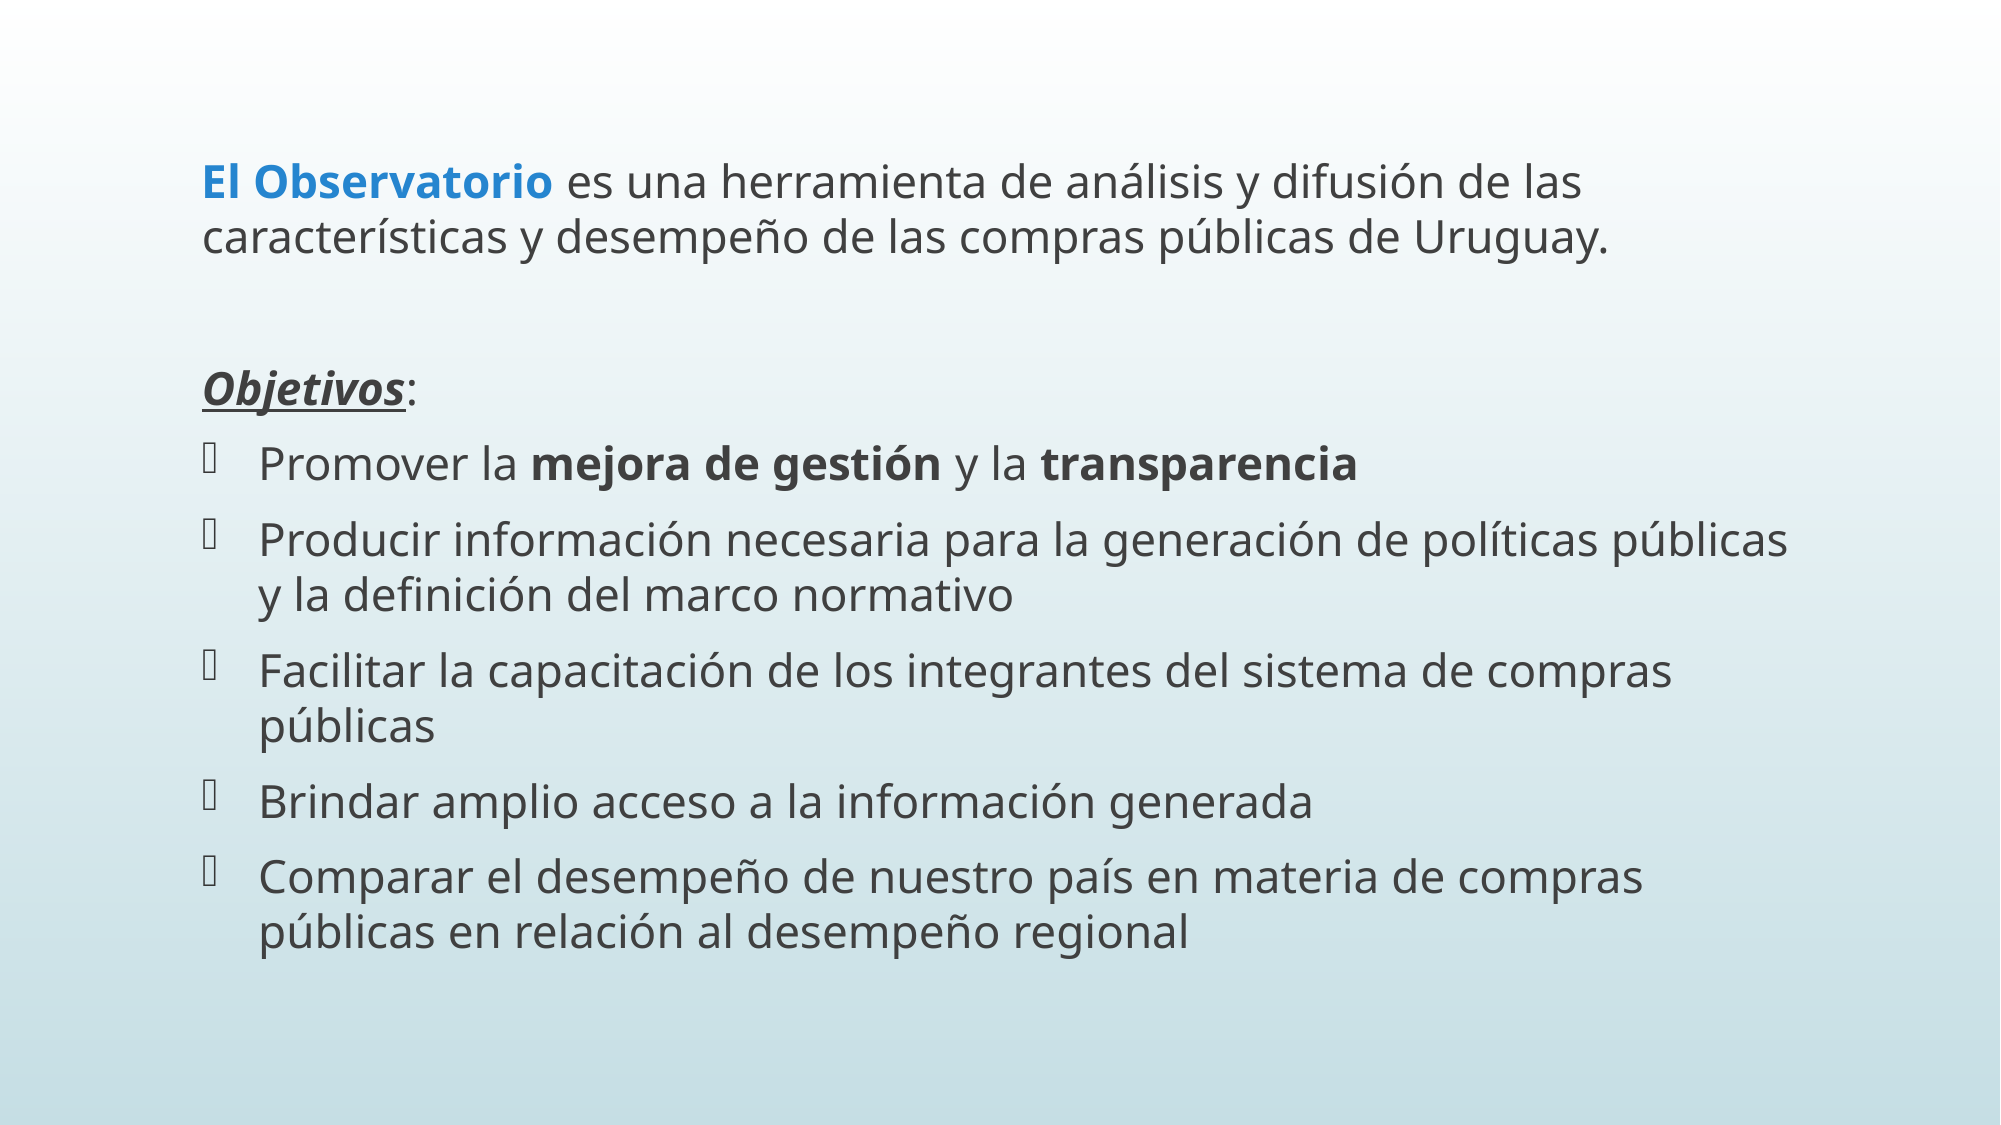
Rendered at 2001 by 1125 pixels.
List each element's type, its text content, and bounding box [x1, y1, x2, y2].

list El Observatorio es una herramienta de análisis y difusión de las características y desempeño de las compras públicas de Uruguay. Objetivos: Promover la mejora de gestión y la transparencia Producir información necesaria para la generación de políticas públicas y la definición del marco normativo Facilitar la capacitación de los integrantes del sistema de compras públicas Brindar amplio acceso a la información generada Comparar el desempeño de nuestro país en materia de compras públicas en relación al desempeño regional [186, 145, 1826, 988]
